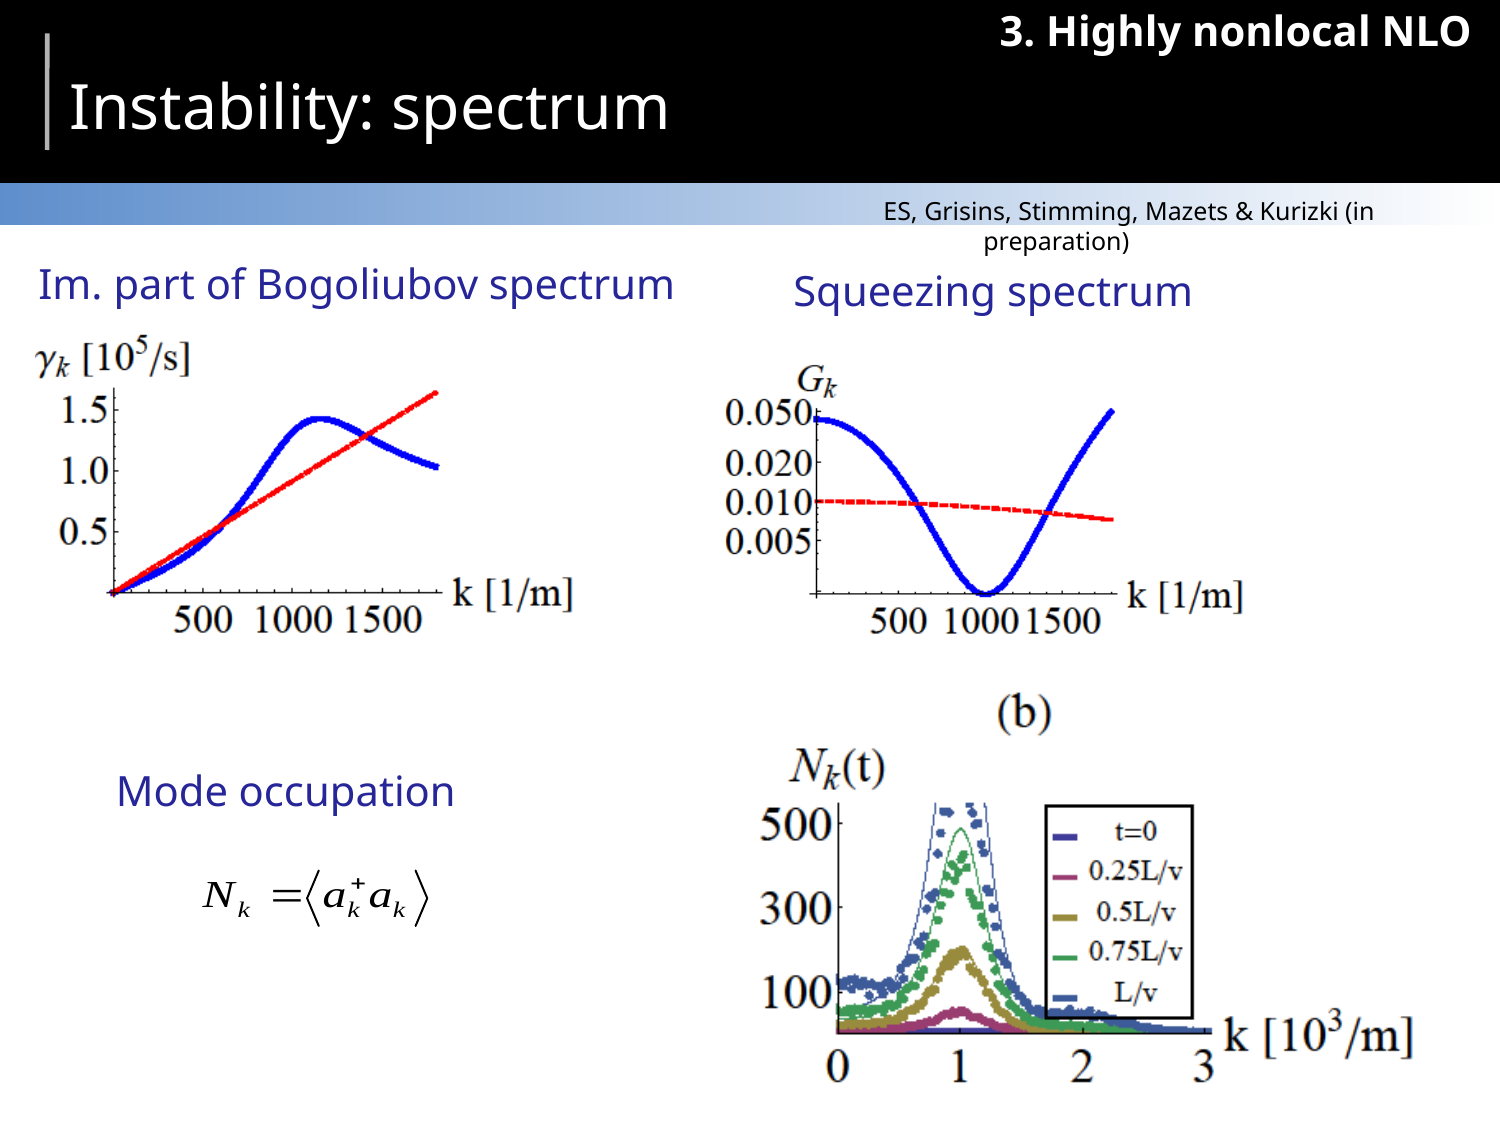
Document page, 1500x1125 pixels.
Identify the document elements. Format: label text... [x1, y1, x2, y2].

text_box Instability: spectrum [55, 59, 1333, 150]
text_box Im. part of Bogoliubov spectrum [23, 250, 830, 320]
text_box 3. Highly nonlocal NLO [984, 0, 1500, 63]
text_box ES, Grisins, Stimming, Mazets & Kurizki (in preparation) [868, 188, 1500, 254]
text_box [725, 304, 1245, 695]
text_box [192, 862, 440, 934]
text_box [34, 285, 575, 691]
text_box Squeezing spectrum [778, 257, 1500, 327]
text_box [759, 642, 1416, 1125]
text_box Mode occupation [101, 757, 754, 827]
